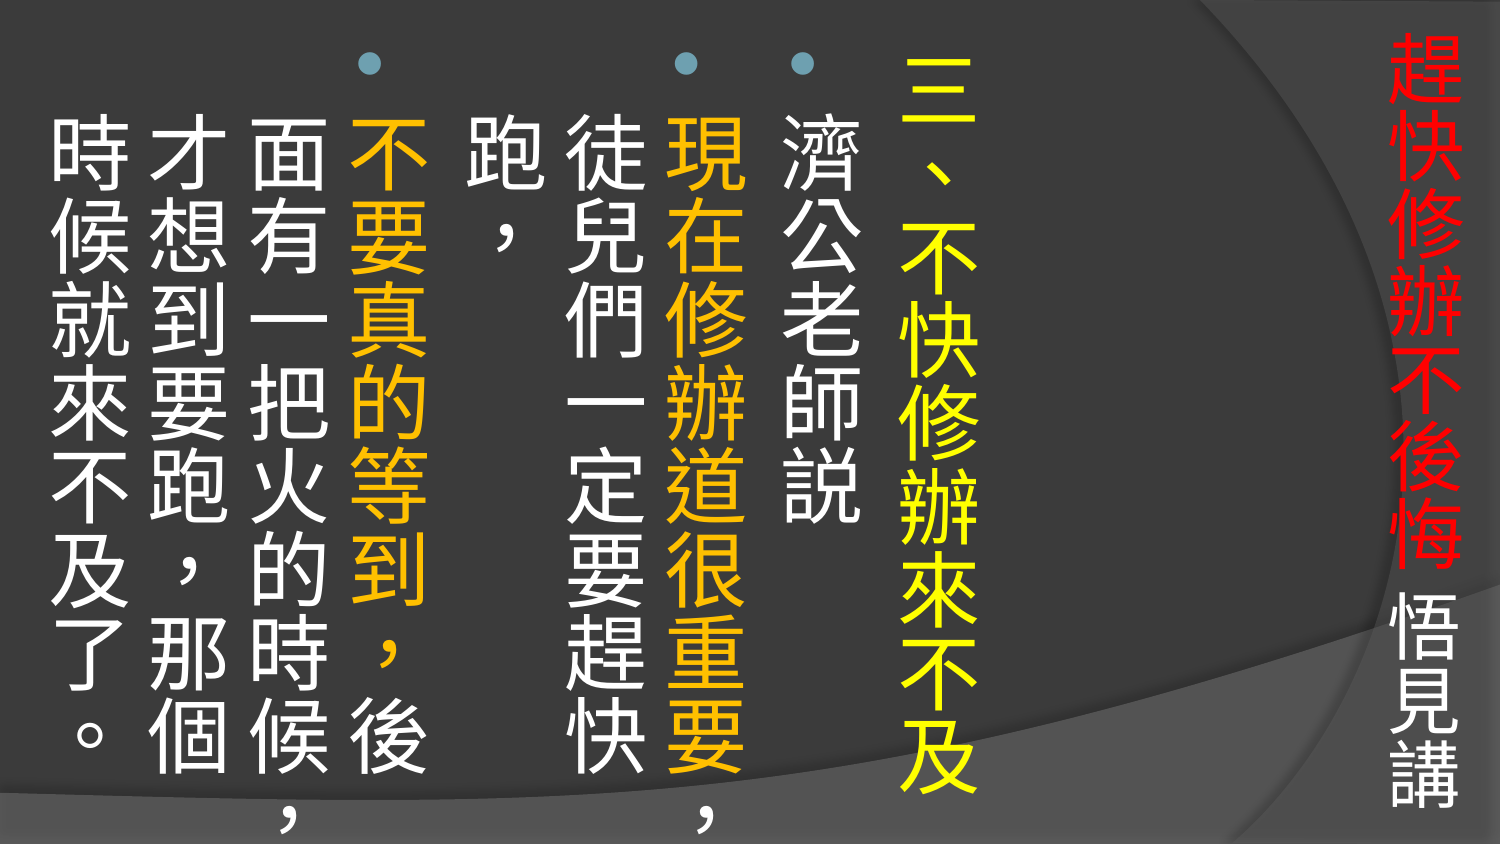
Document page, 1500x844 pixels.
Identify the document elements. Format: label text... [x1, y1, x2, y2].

title 趕快修辦不後悔 悟見講 [1364, 21, 1483, 820]
list 三、不快修辦來不及 濟公老師説 現在修辦道很重要，徒兒們一定要趕快跑， 不要真的等到，後面有一把火的時候，才想到要跑，那個時候就來不及了。 [29, 27, 1365, 820]
